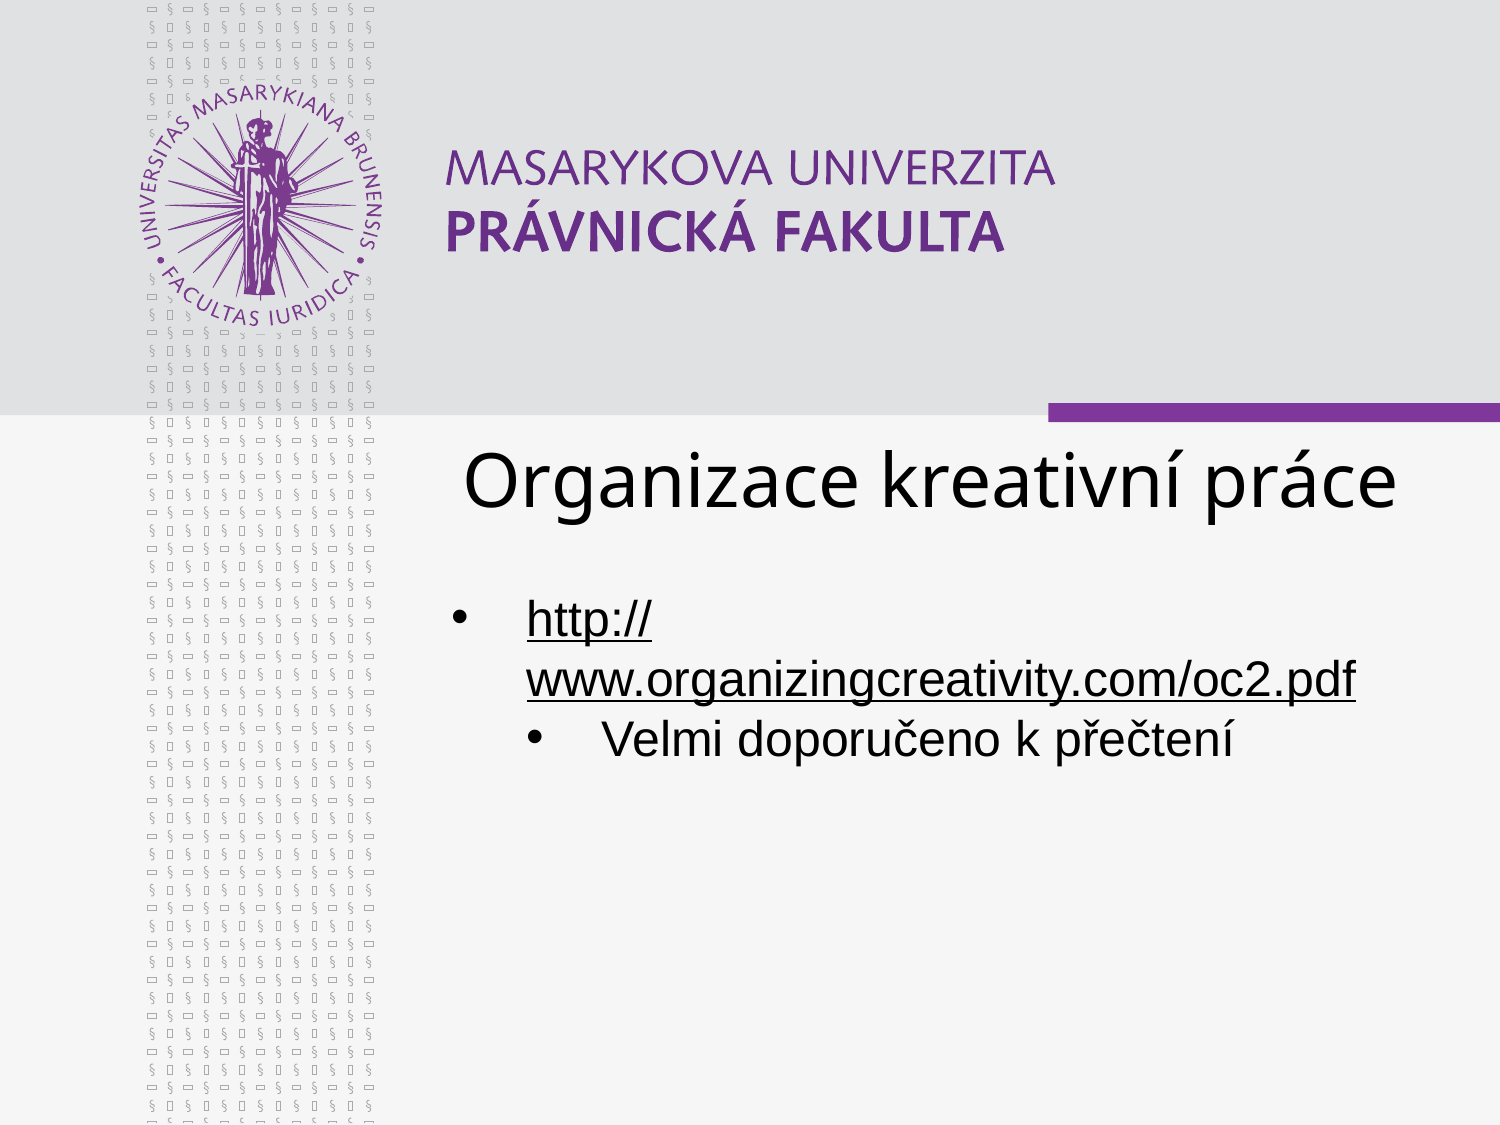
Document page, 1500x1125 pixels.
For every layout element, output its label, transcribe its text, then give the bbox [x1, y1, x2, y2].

text_box http://www.organizingcreativity.com/oc2.pdf Velmi doporučeno k přečtení [437, 579, 1395, 774]
title Organizace kreativní práce [441, 456, 1421, 587]
